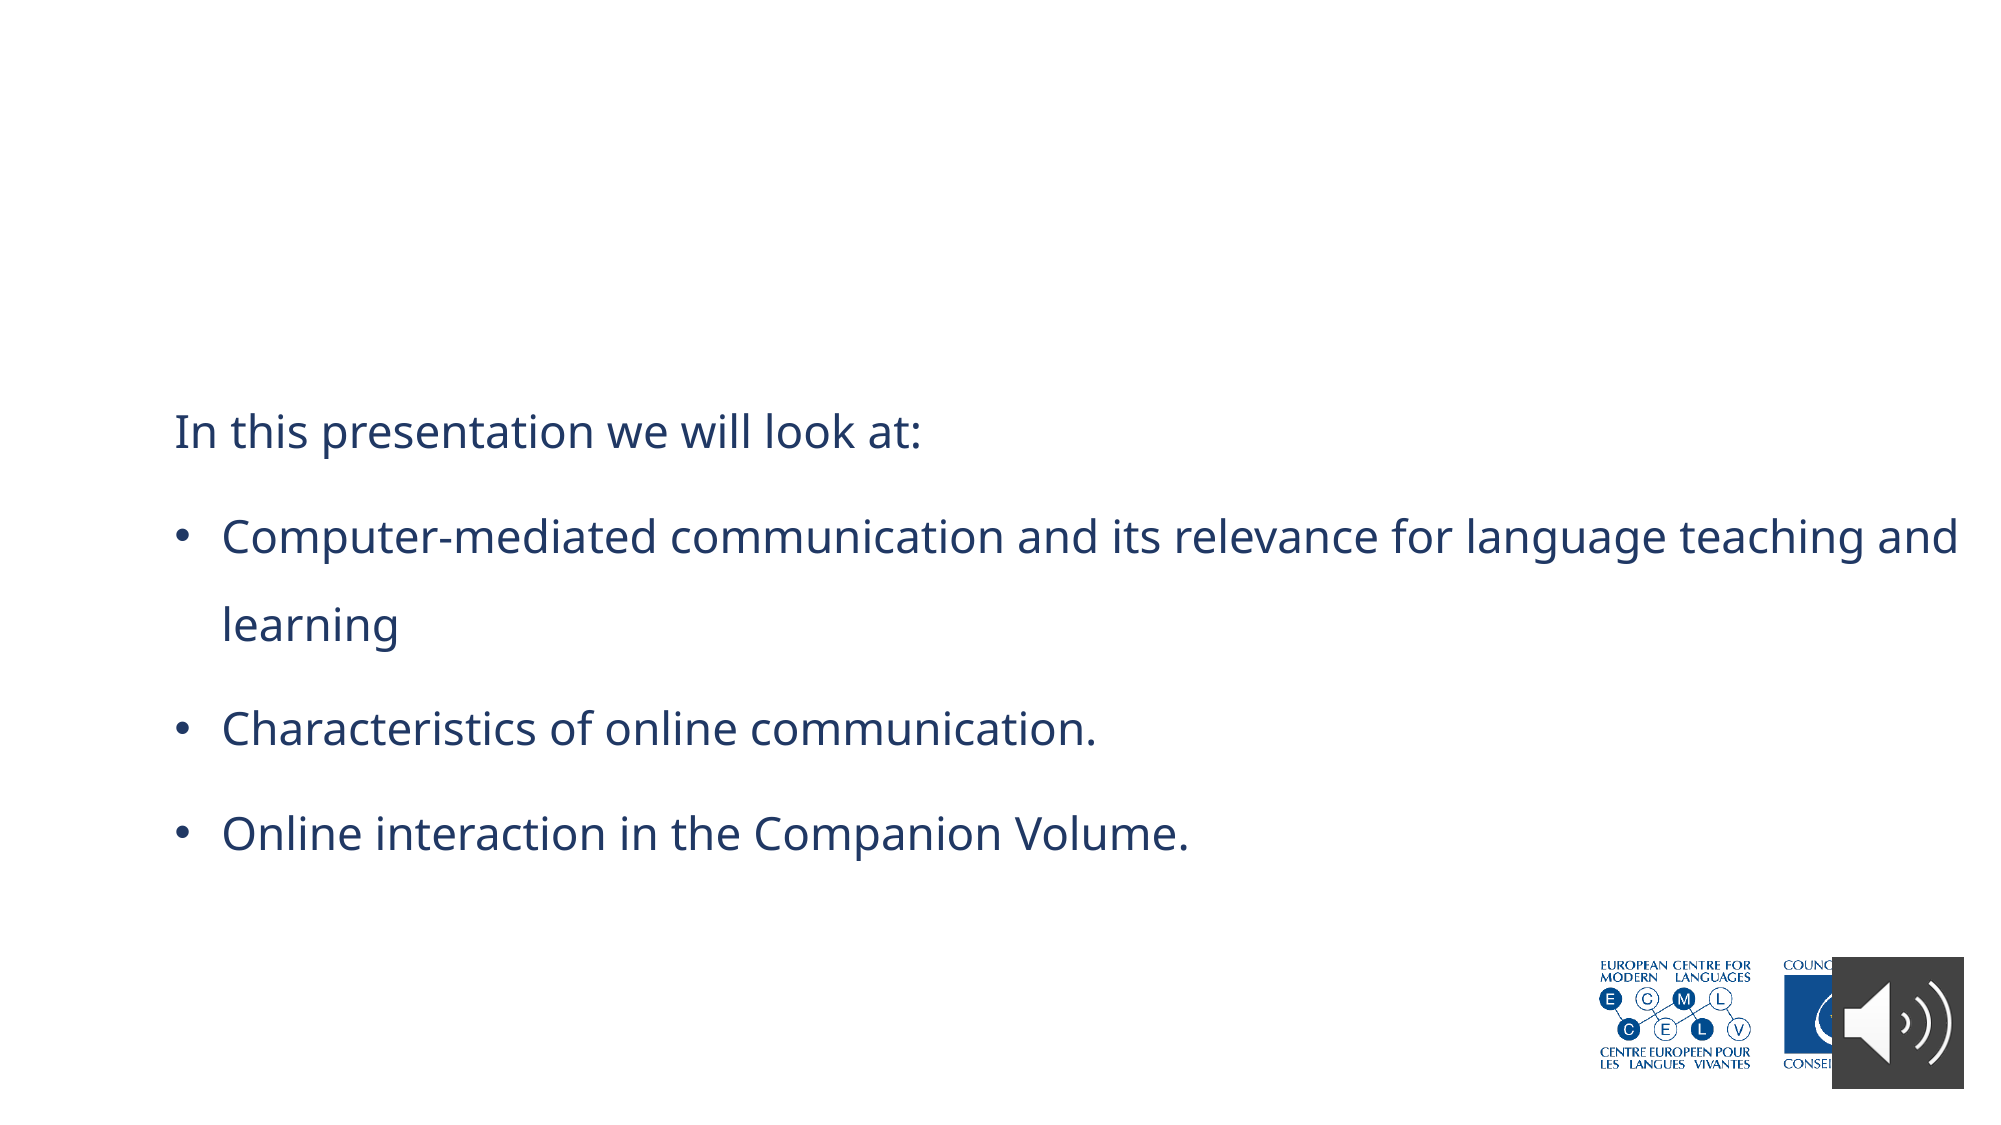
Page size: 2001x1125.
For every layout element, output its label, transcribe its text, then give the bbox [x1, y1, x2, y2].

list In this presentation we will look at: Computer-mediated communication and its relevance for language teaching and learning Characteristics of online communication. Online interaction in the Companion Volume. [159, 362, 2000, 855]
picture [1598, 955, 1965, 1090]
